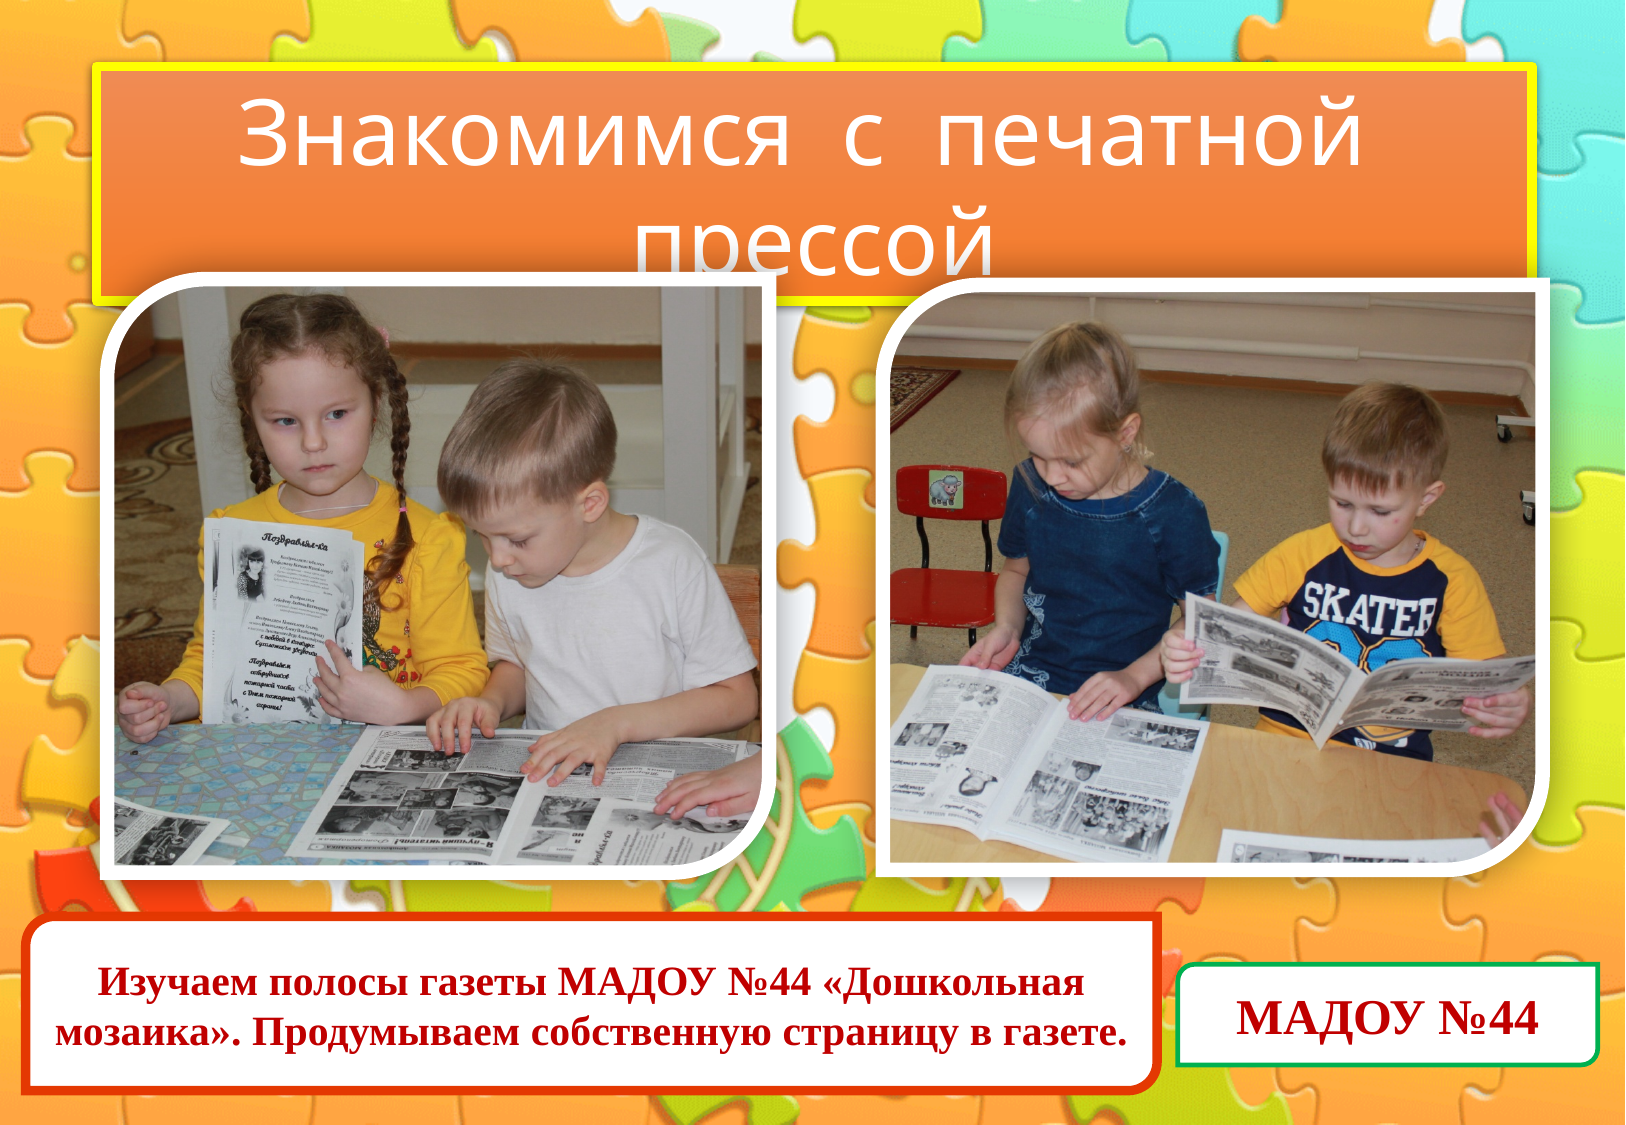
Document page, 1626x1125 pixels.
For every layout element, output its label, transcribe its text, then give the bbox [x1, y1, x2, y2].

text_box Знакомимся с печатной прессой [96, 66, 1533, 302]
text_box Изучаем полосы газеты МАДОУ №44 «Дошкольная мозаика». Продумываем собственную страницу в газете. [25, 915, 1158, 1092]
picture [0, 0, 1625, 1125]
text_box МАДОУ №44 [1176, 963, 1599, 1067]
